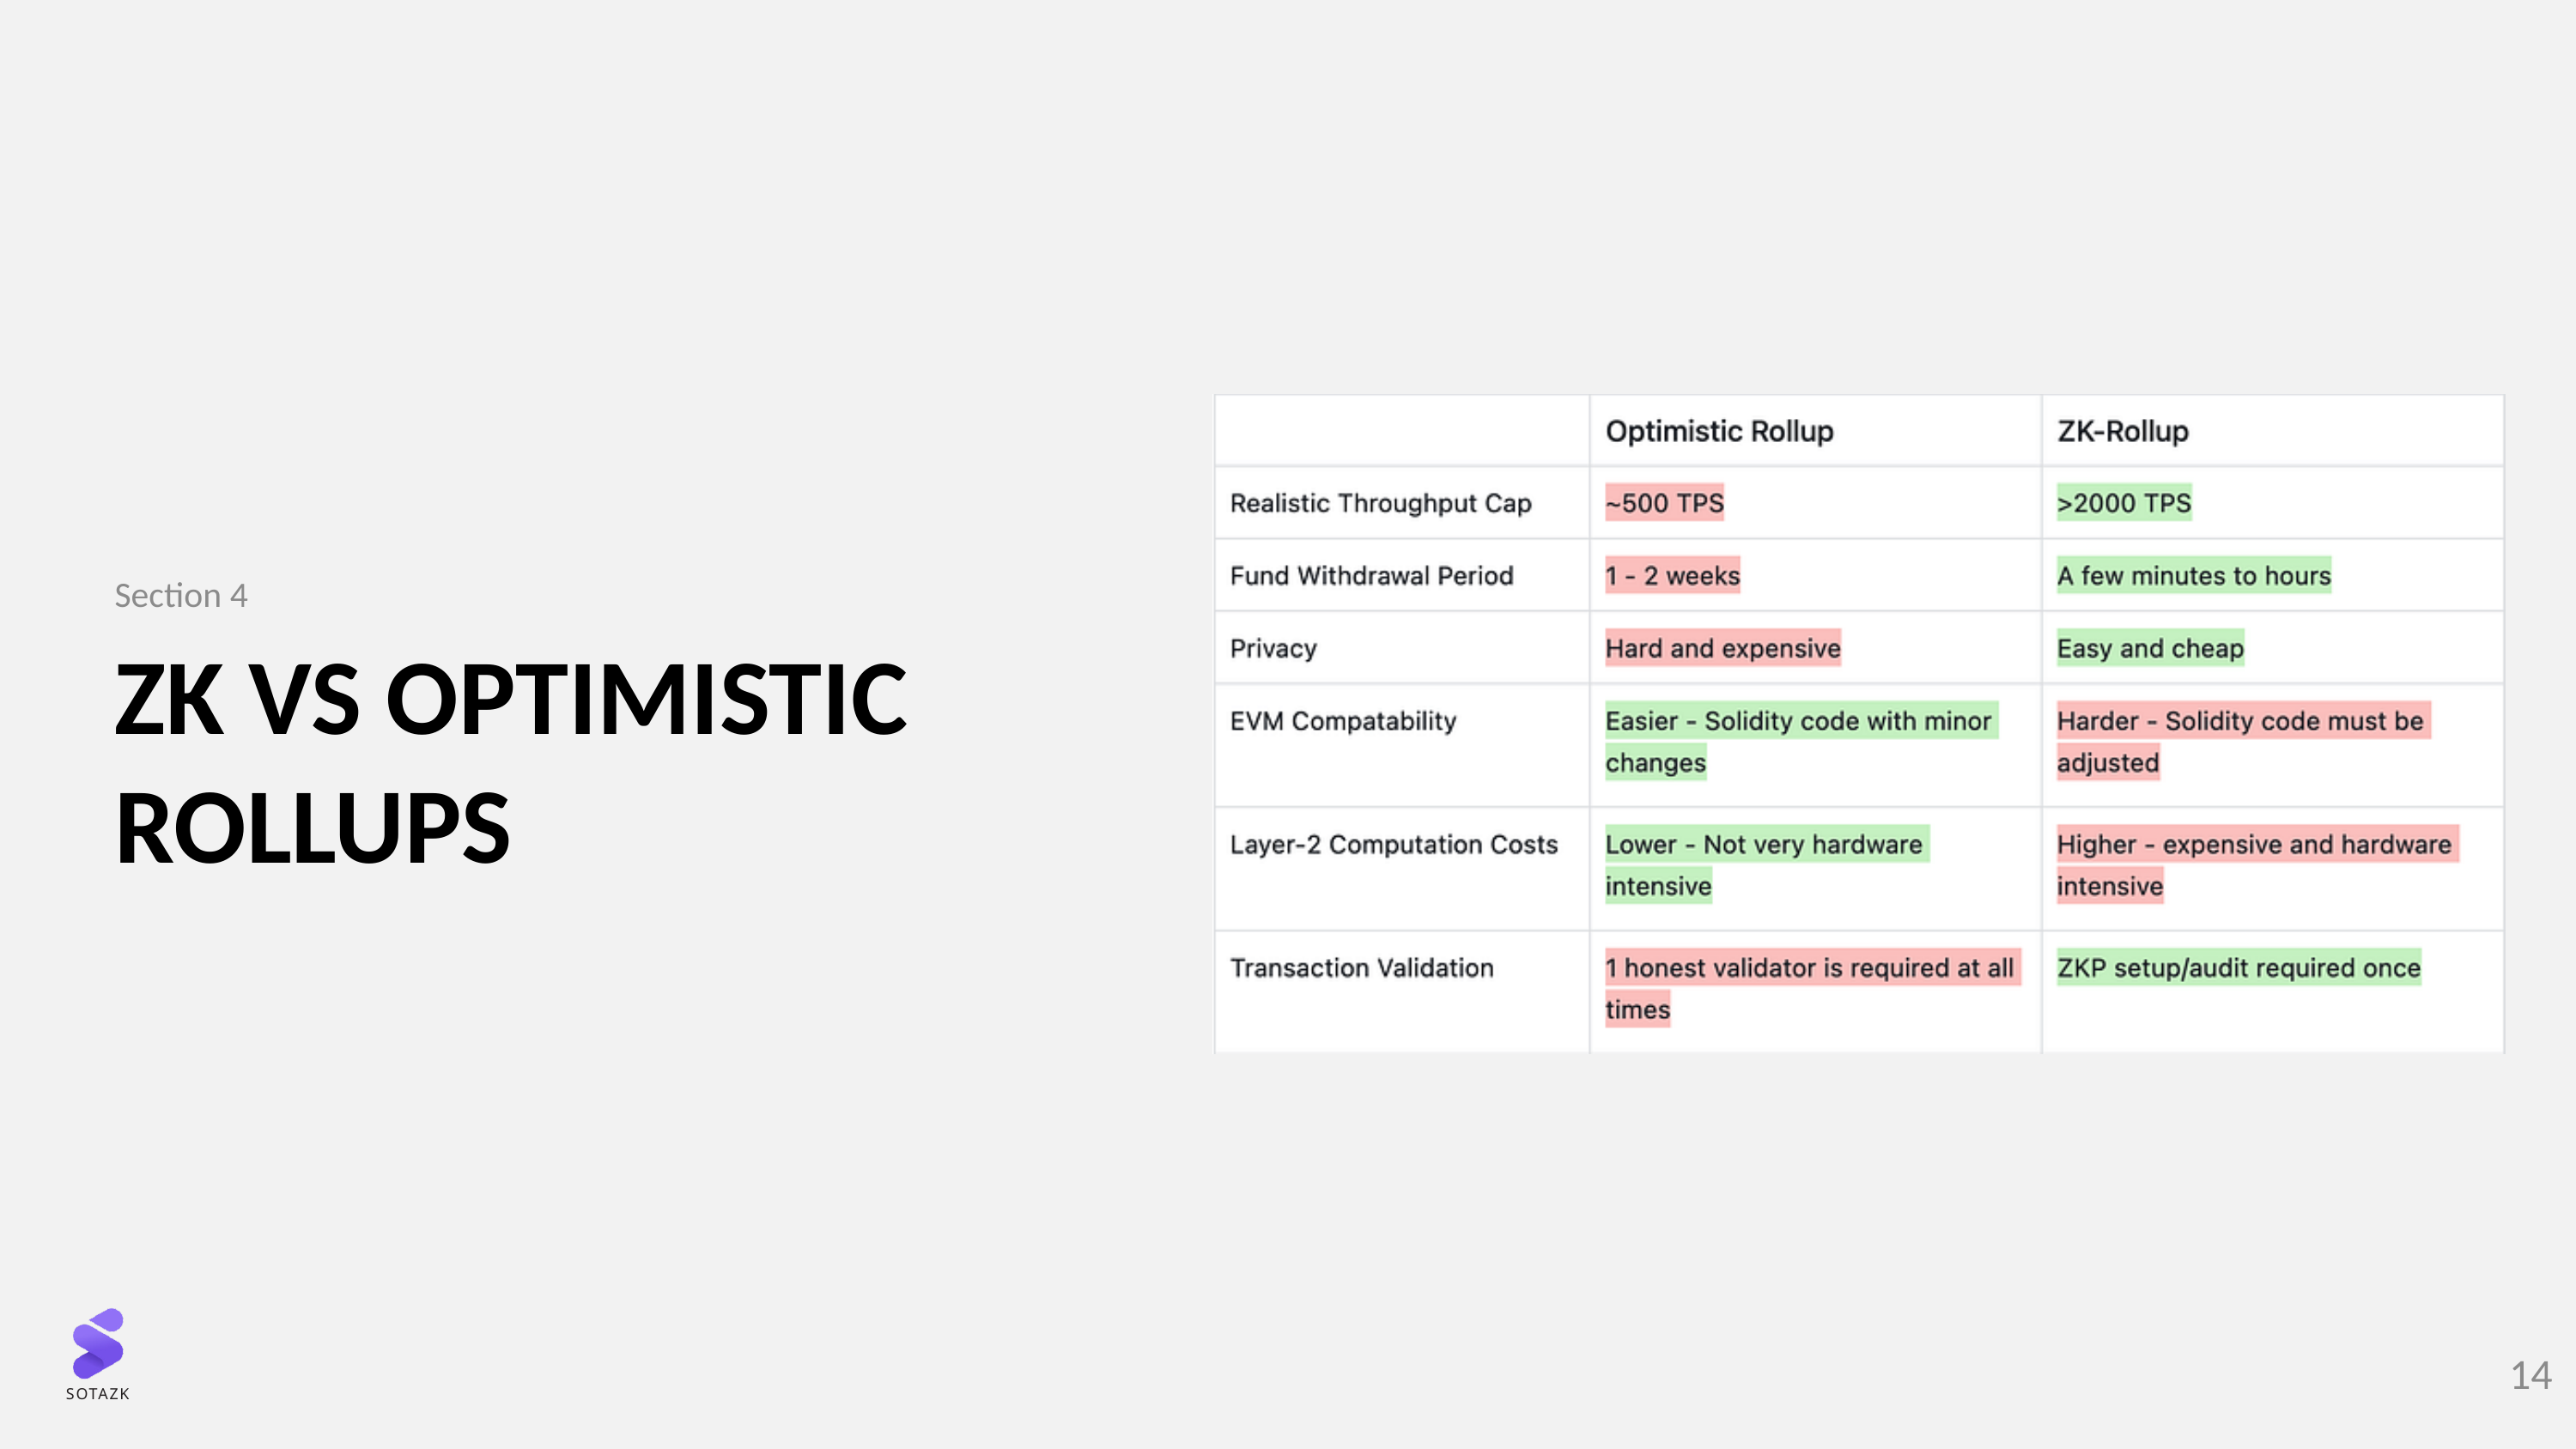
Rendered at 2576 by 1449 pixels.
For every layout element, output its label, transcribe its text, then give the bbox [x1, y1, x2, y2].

picture [1212, 394, 2506, 1054]
list Section 4 [101, 409, 1197, 621]
title ZK vs Optimistic Rollups [101, 620, 1208, 961]
picture [58, 1303, 138, 1384]
slide_number 14 [2264, 1346, 2566, 1398]
